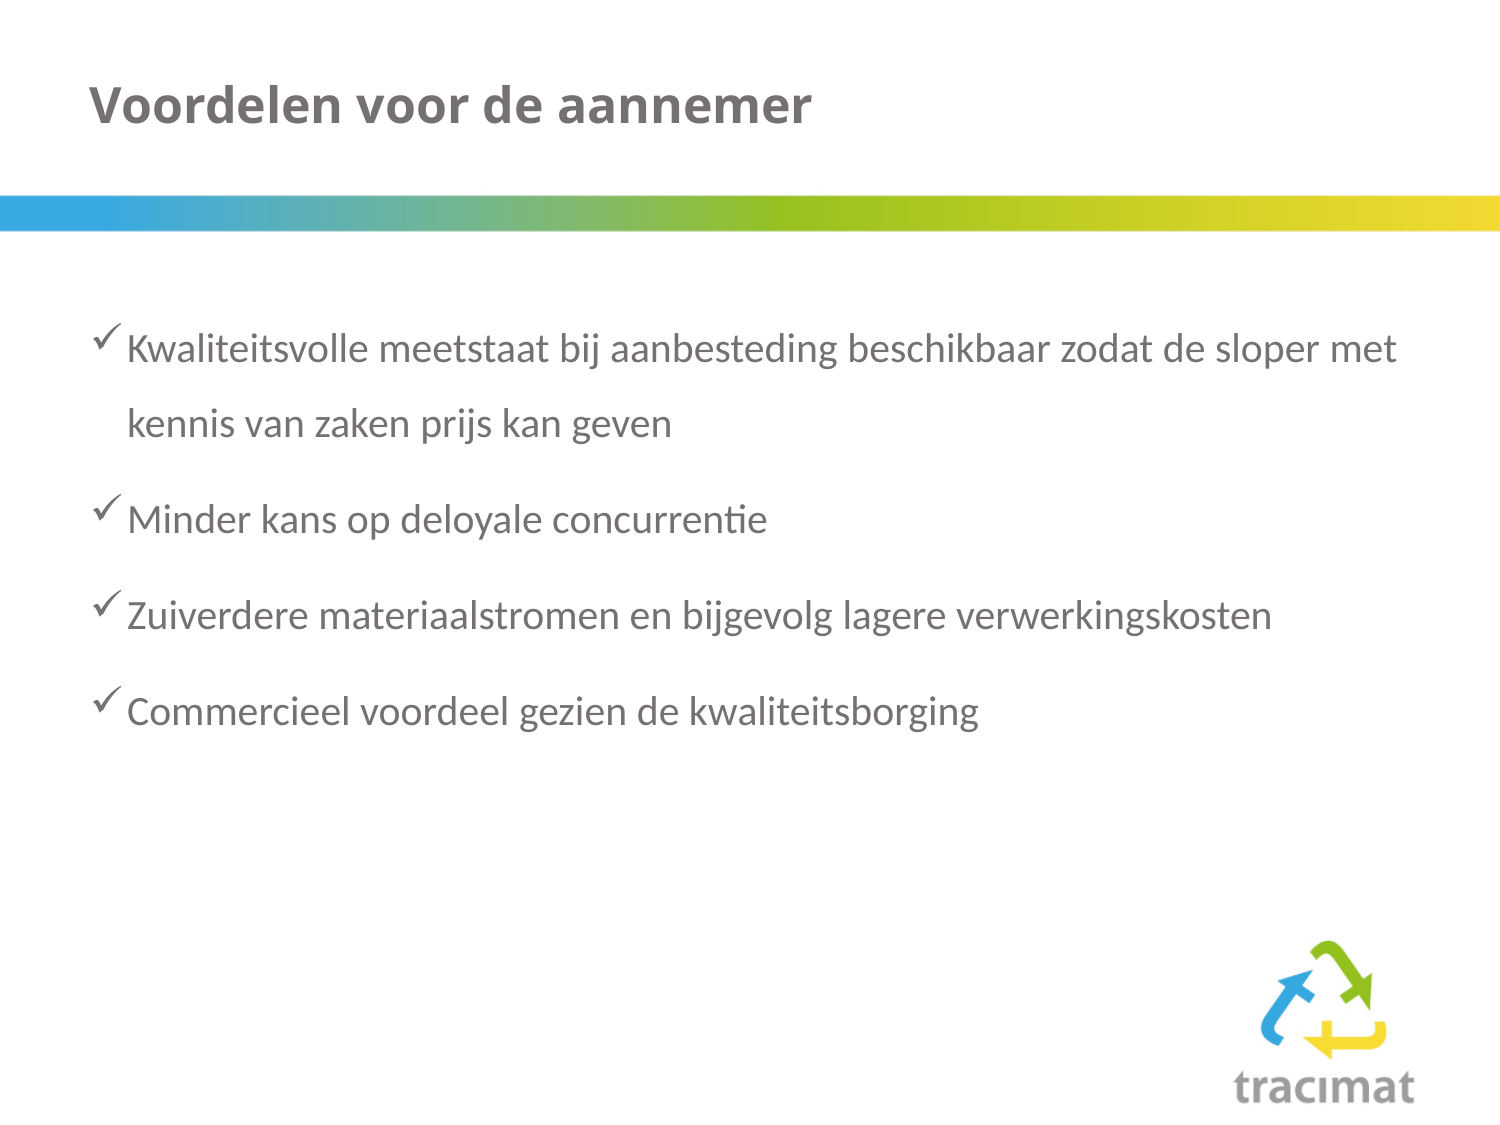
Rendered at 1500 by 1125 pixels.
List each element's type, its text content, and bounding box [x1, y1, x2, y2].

list Kwaliteitsvolle meetstaat bij aanbesteding beschikbaar zodat de sloper met kennis van zaken prijs kan geven Minder kans op deloyale concurrentie Zuiverdere materiaalstromen en bijgevolg lagere verwerkingskosten Commercieel voordeel gezien de kwaliteitsborging [75, 287, 1459, 974]
picture [0, 38, 1500, 1125]
title Voordelen voor de aannemer [75, 54, 1410, 160]
